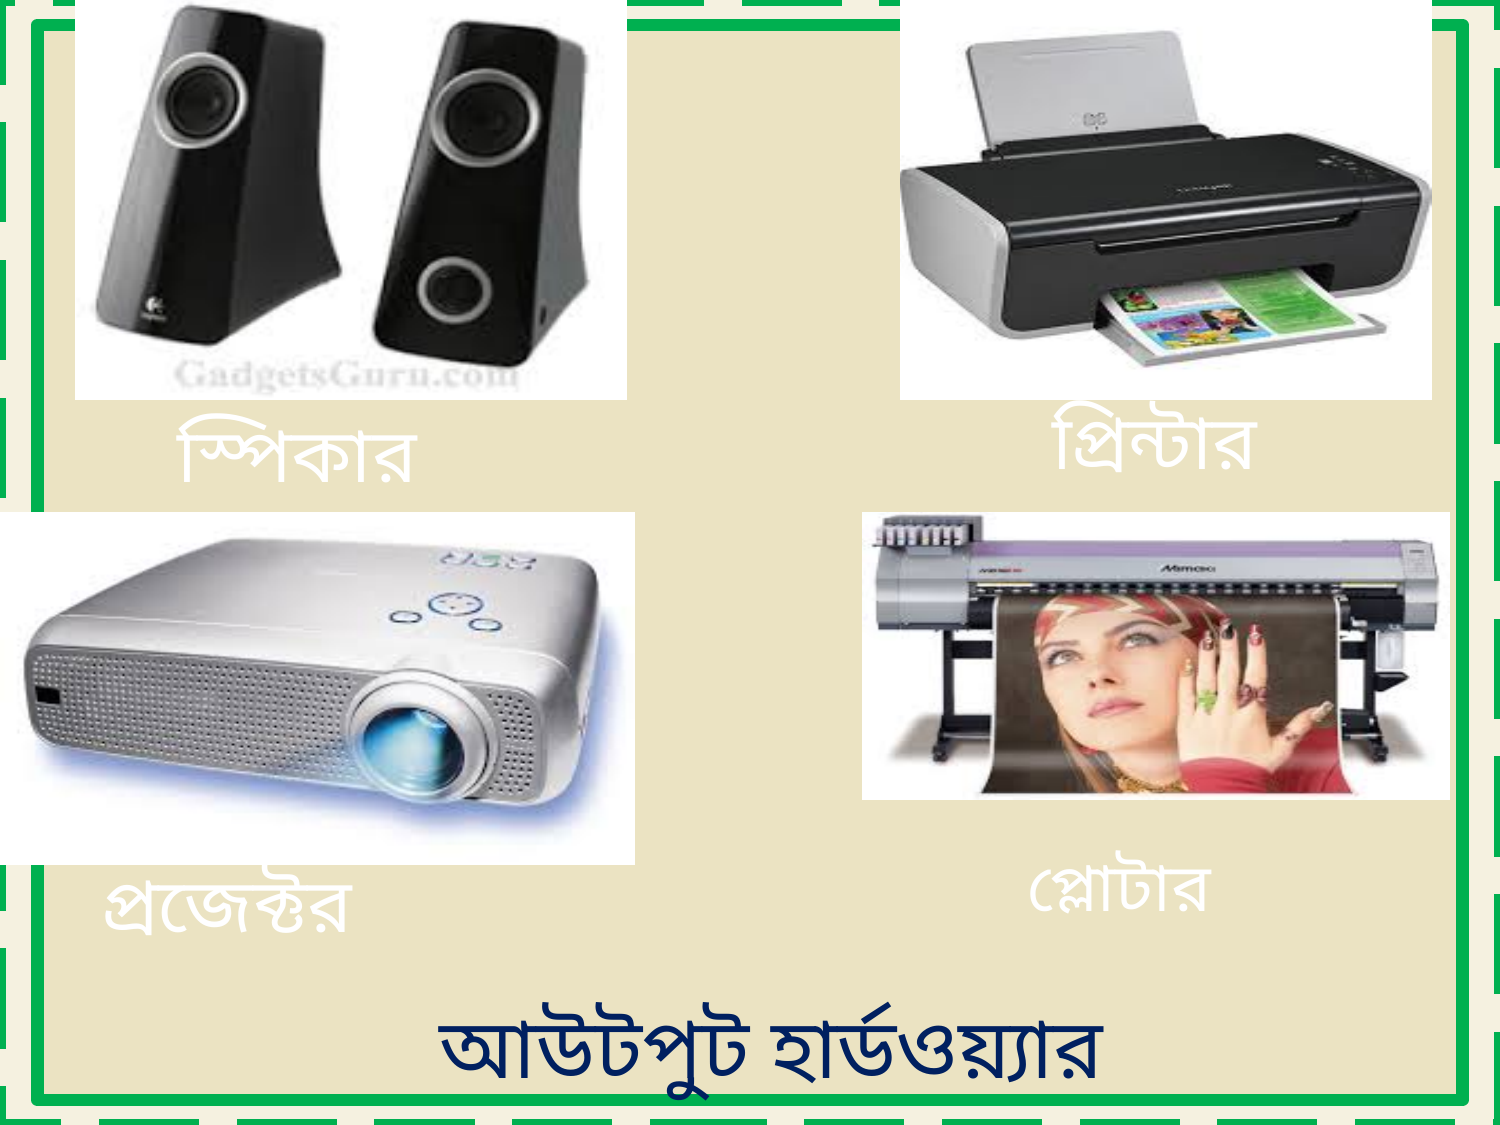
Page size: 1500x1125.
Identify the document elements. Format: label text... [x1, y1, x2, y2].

picture [0, 512, 636, 865]
text_box প্লোটার [1012, 843, 1388, 933]
text_box প্রজেক্টর [87, 906, 438, 955]
text_box স্পিকার [162, 443, 513, 505]
picture [899, 0, 1432, 401]
picture [74, 0, 627, 401]
text_box আউটপুট হার্ডওয়্যার সমূহঃ [425, 987, 1288, 1125]
picture [862, 512, 1451, 801]
text_box প্রিন্টার [1037, 443, 1388, 493]
